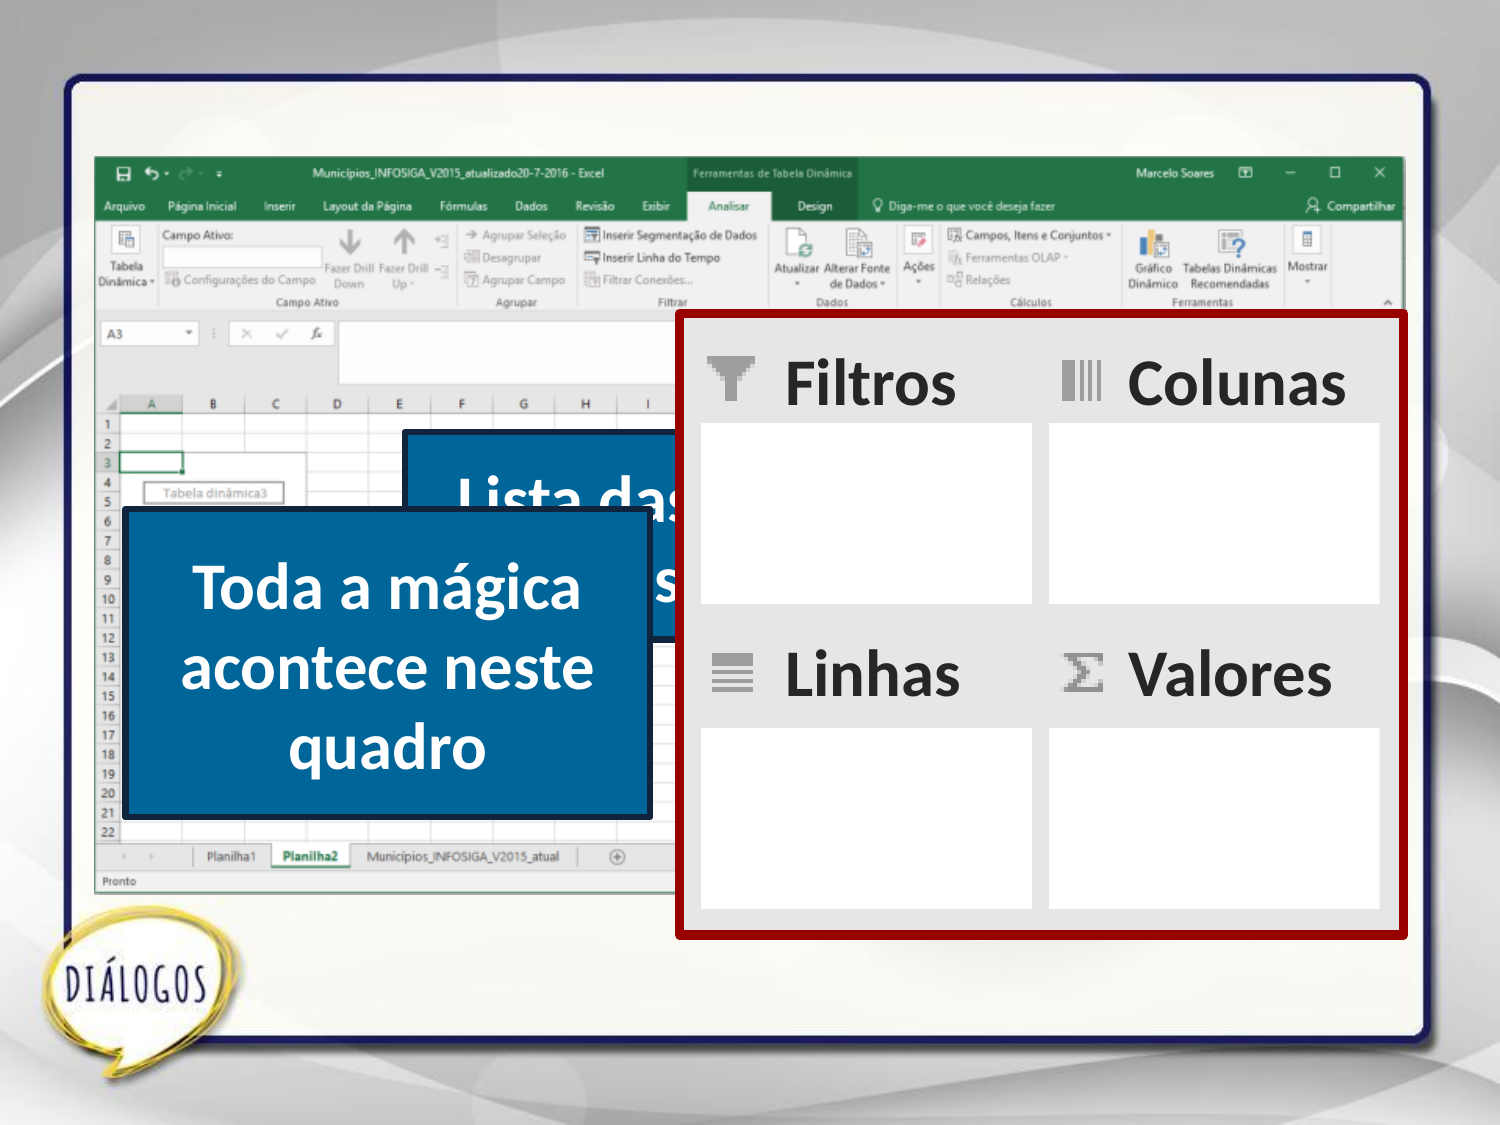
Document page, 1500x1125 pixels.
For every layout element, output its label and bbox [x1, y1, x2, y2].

text_box [679, 313, 1404, 936]
picture [0, 0, 1500, 1125]
